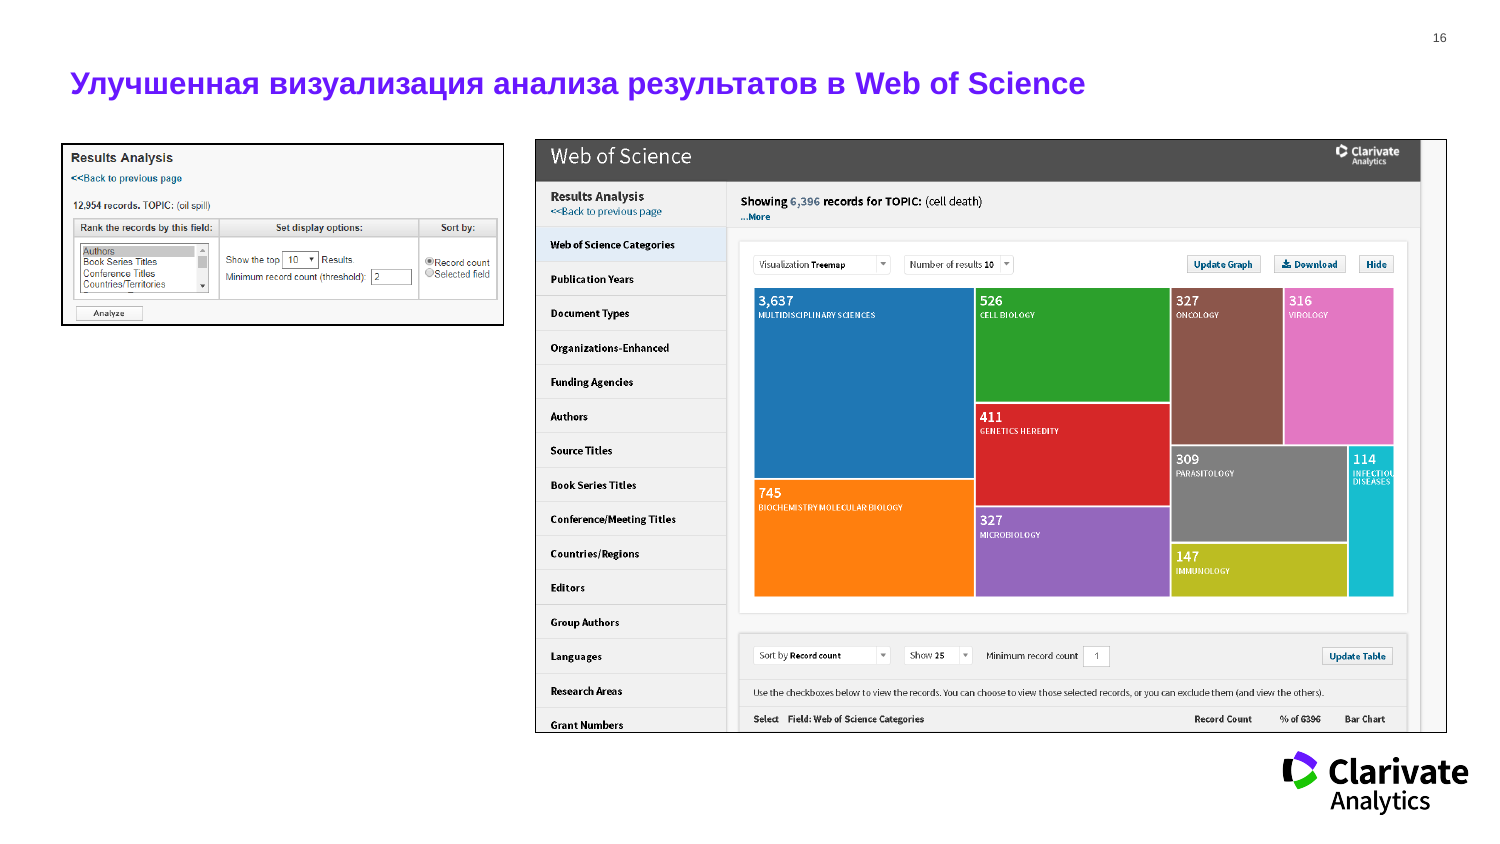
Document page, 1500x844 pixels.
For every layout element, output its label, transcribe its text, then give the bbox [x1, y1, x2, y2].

picture [62, 144, 504, 325]
picture [535, 139, 1488, 834]
title Улучшенная визуализация анализа результатов в Web of Science [70, 63, 1447, 113]
